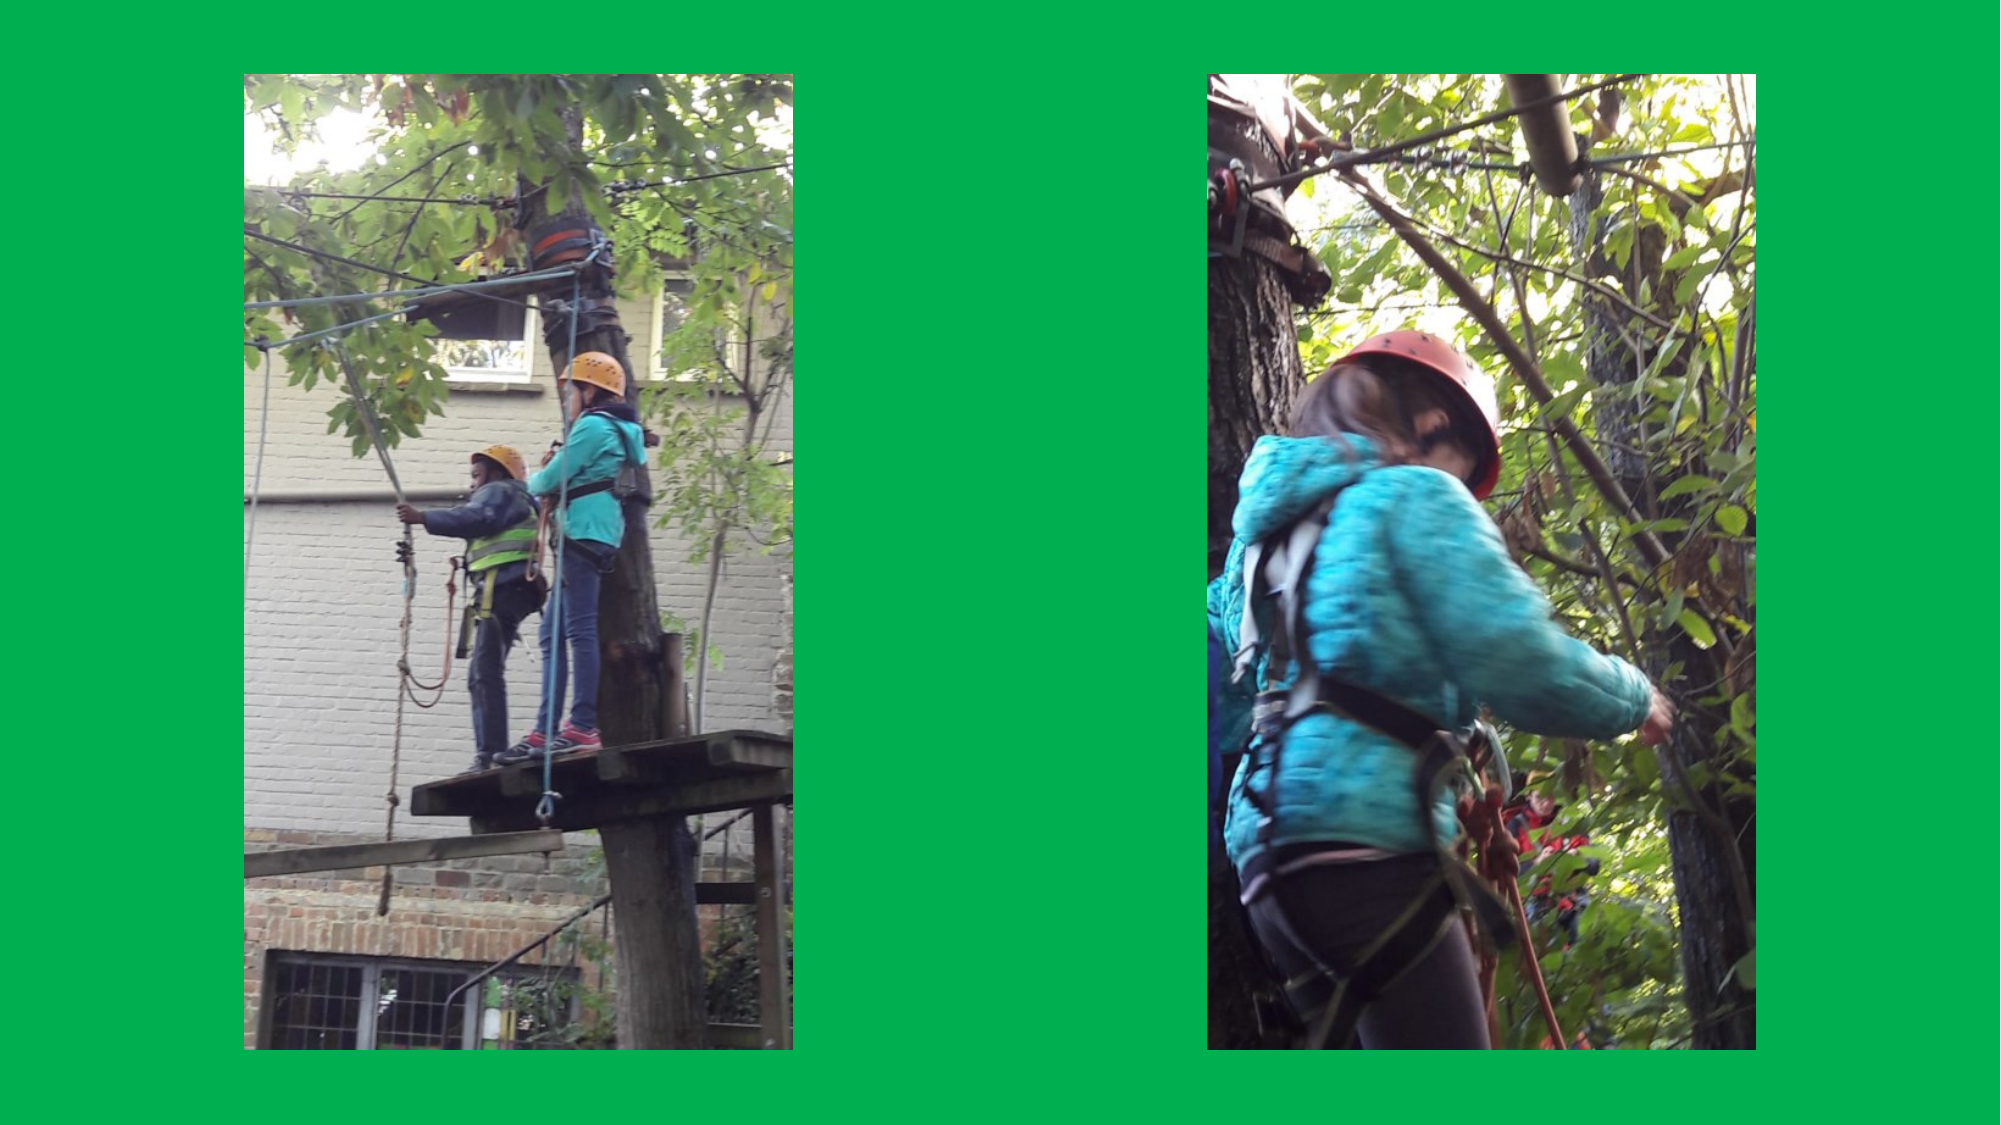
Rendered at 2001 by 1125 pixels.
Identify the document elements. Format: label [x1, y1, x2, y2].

picture [1206, 74, 1756, 1050]
picture [244, 74, 793, 1050]
